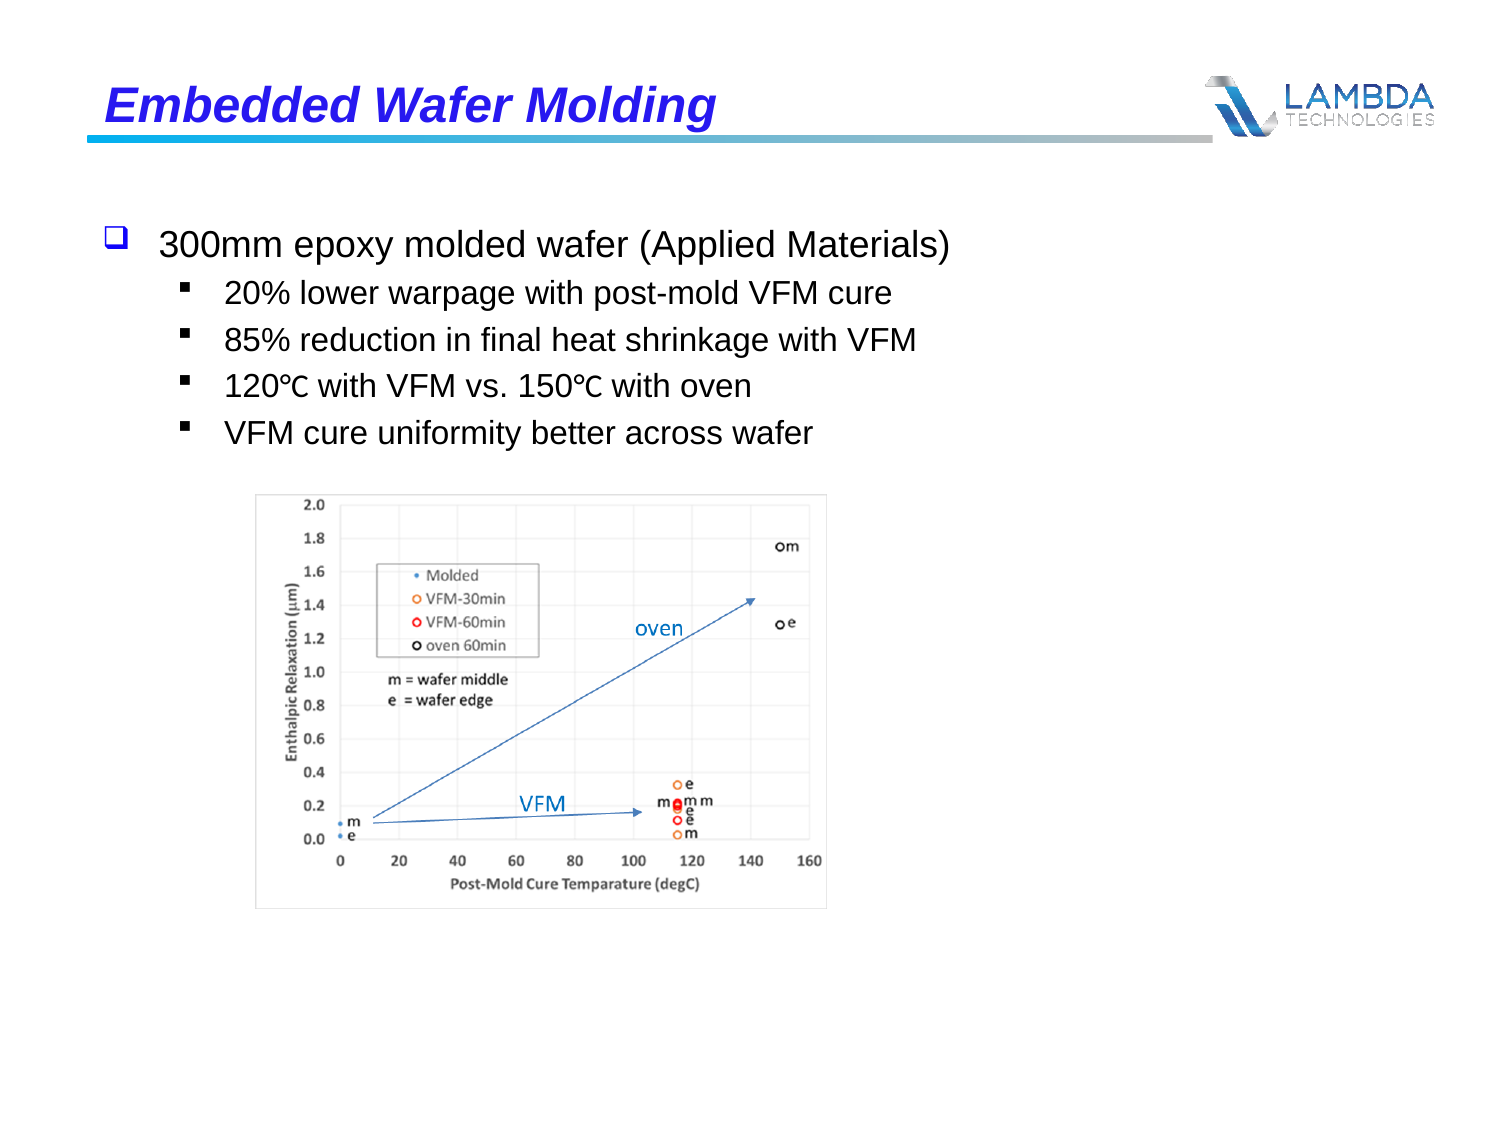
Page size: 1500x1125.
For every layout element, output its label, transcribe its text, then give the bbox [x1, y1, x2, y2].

title Embedded Wafer Molding [89, 51, 1424, 153]
picture [1424, 67, 1434, 137]
list 300mm epoxy molded wafer (Applied Materials) 20% lower warpage with post-mold VFM cure 85% reduction in final heat shrinkage with VFM 120°C with VFM vs. 150°C with oven VFM cure uniformity better across wafer [87, 212, 1489, 1038]
picture [255, 493, 827, 910]
